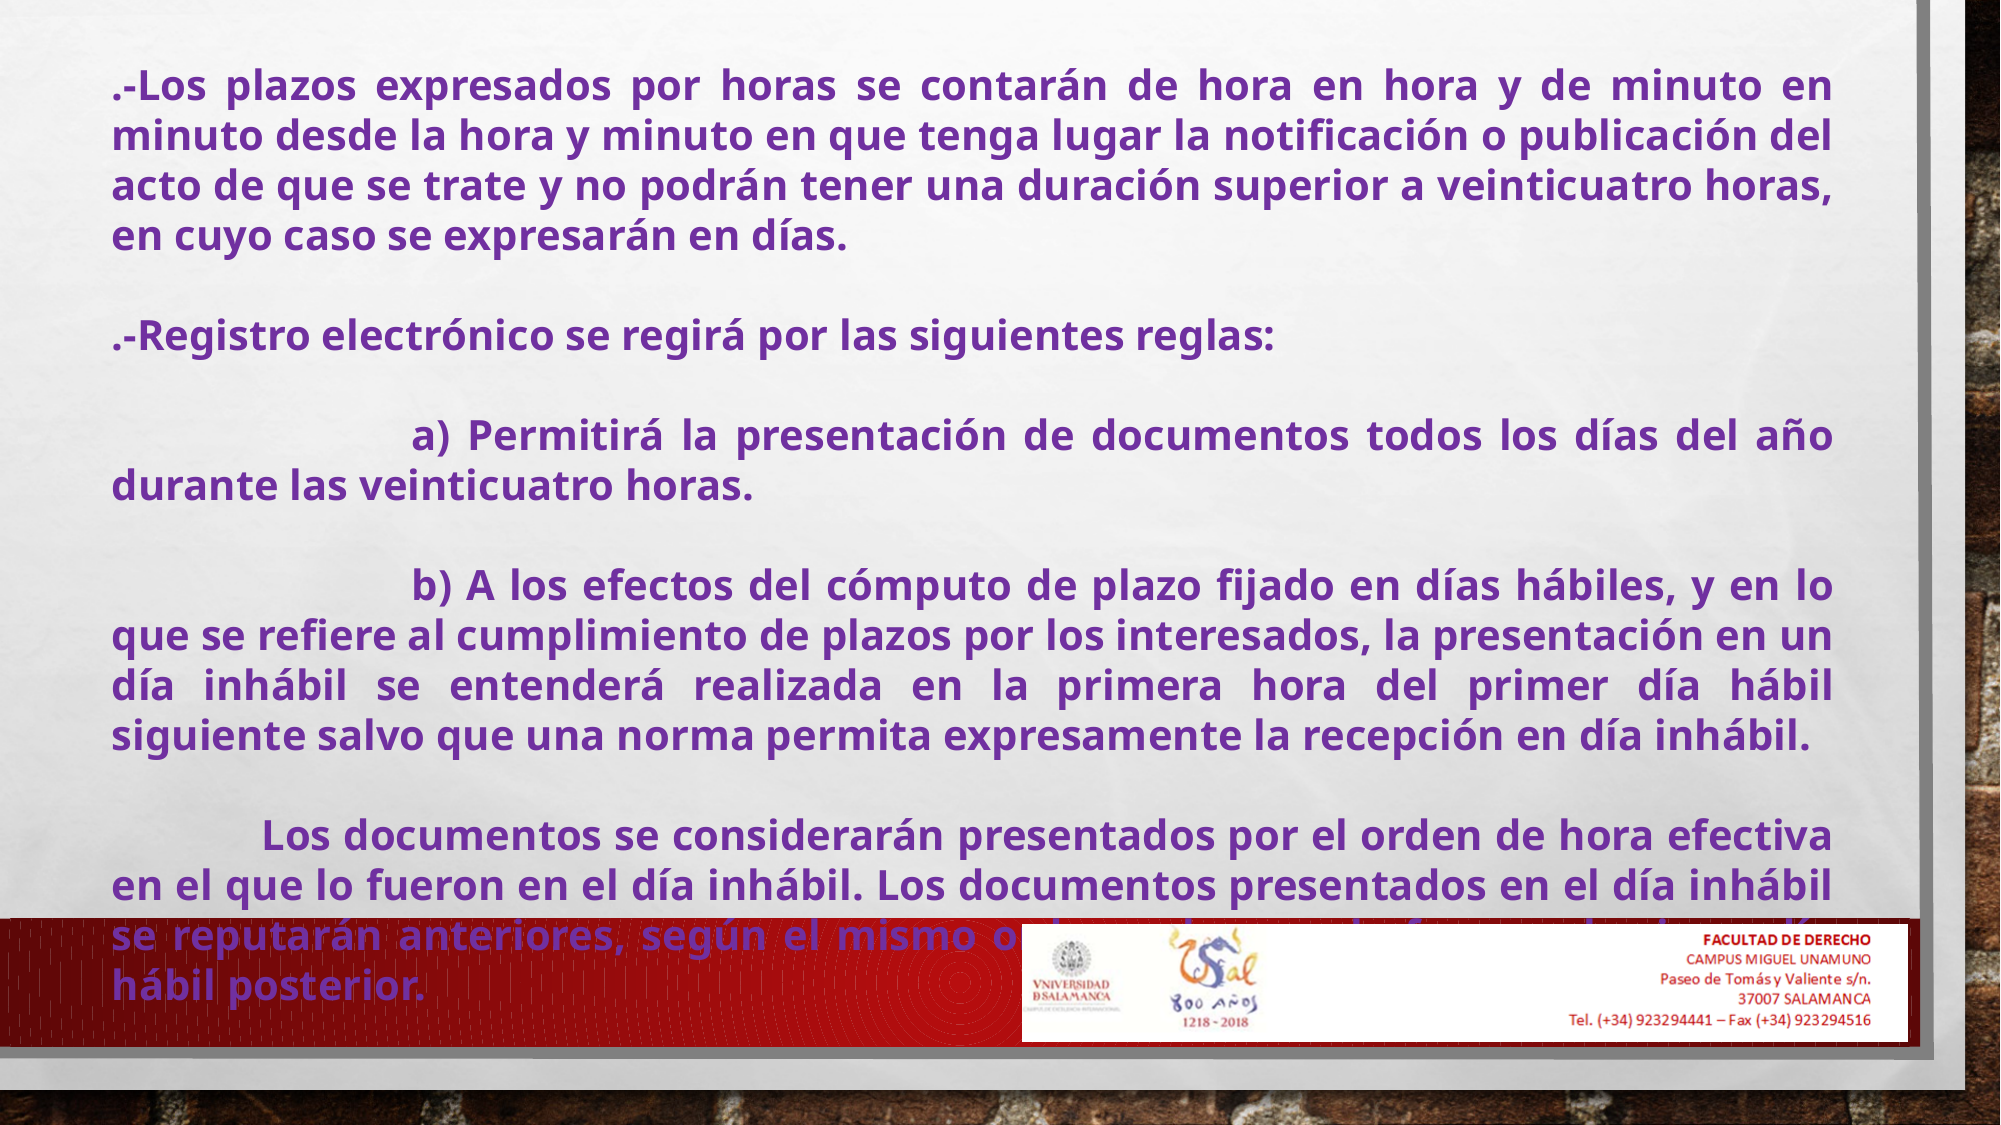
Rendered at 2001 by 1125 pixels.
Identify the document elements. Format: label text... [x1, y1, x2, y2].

picture [0, 0, 2000, 1125]
text_box .-Los plazos expresados por horas se contarán de hora en hora y de minuto en minuto desde la hora y minuto en que tenga lugar la notificación o publicación del acto de que se trate y no podrán tener una duración superior a veinticuatro horas, en cuyo caso se expresarán en días. .-Registro electrónico se regirá por las siguientes reglas: a) Permitirá la presentación de documentos todos los días del año durante las veinticuatro horas. b) A los efectos del cómputo de plazo fijado en días hábiles, y en lo que se refiere al cumplimiento de plazos por los interesados, la presentación en un día inhábil se entenderá realizada en la primera hora del primer día hábil siguiente salvo que una norma permita expresamente la recepción en día inhábil. Los documentos se considerarán presentados por el orden de hora efectiva en el que lo fueron en el día inhábil. Los documentos presentados en el día inhábil se reputarán anteriores, según el mismo orden, a los que lo fueran el primer día hábil posterior. [96, 51, 1850, 1017]
picture [1022, 924, 1908, 1043]
